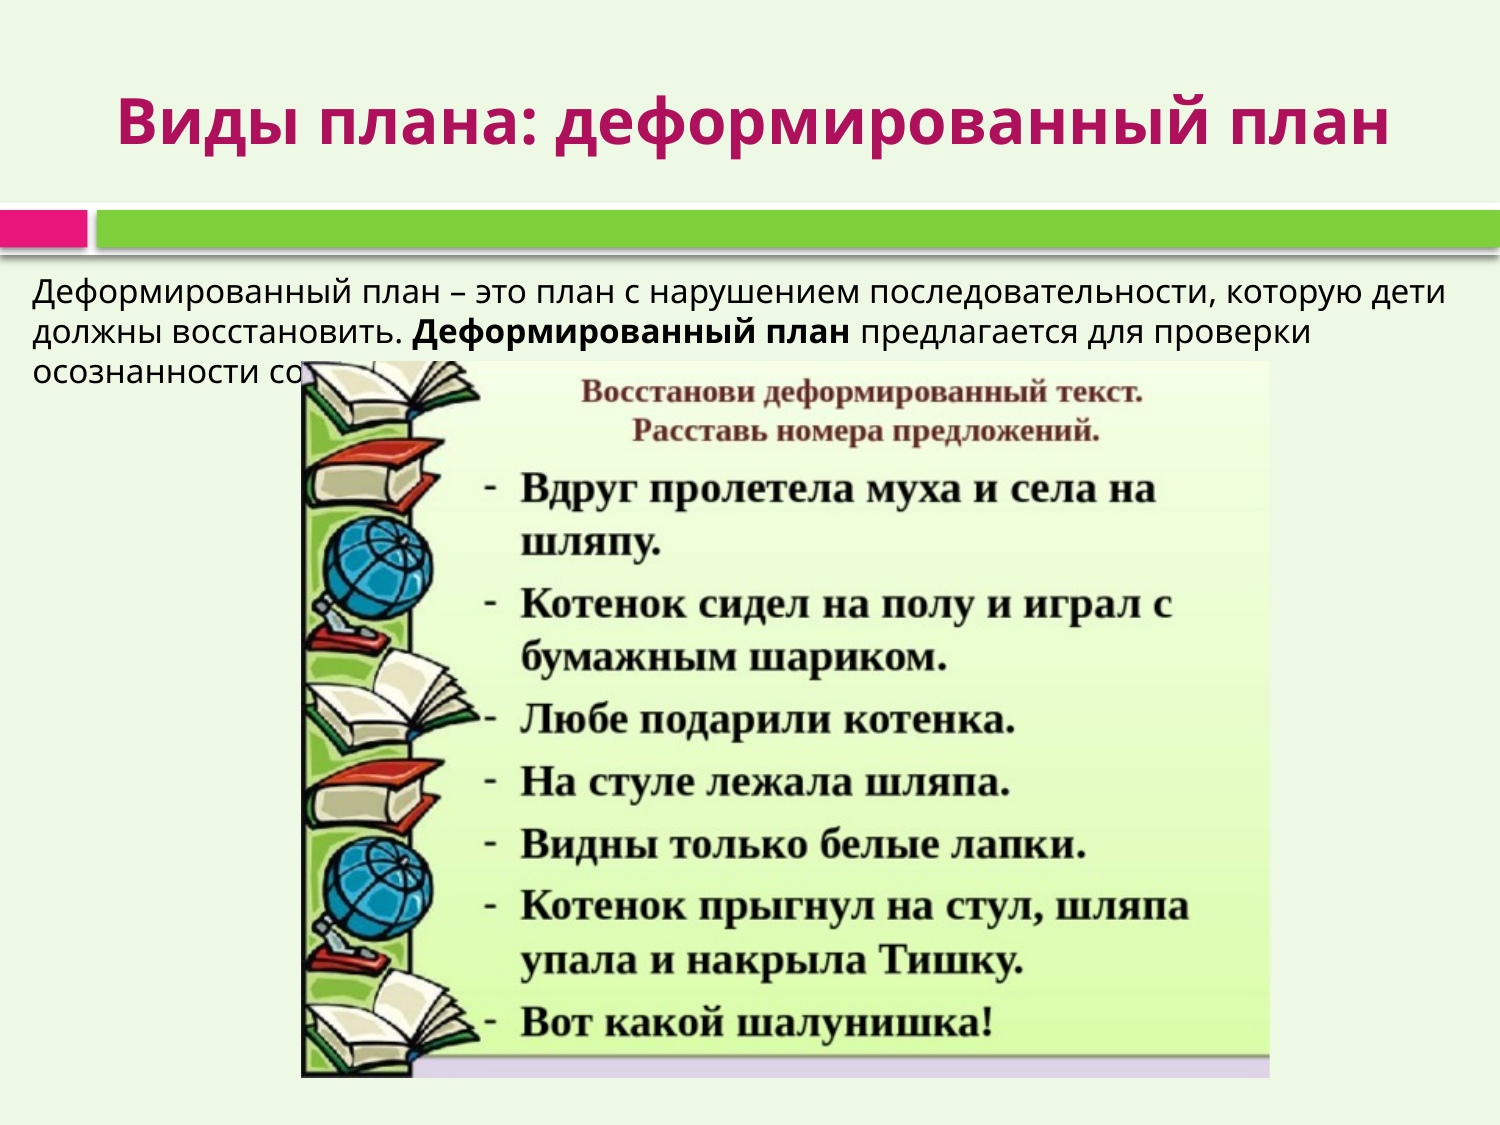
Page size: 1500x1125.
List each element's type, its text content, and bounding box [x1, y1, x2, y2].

list Деформированный план – это план с нарушением последовательности, которую дети должны восстановить. Деформированный план предлагается для проверки осознанности содержания произведения. [17, 262, 1471, 1000]
title Виды плана: деформированный план [100, 37, 1438, 200]
picture [300, 361, 1270, 1079]
